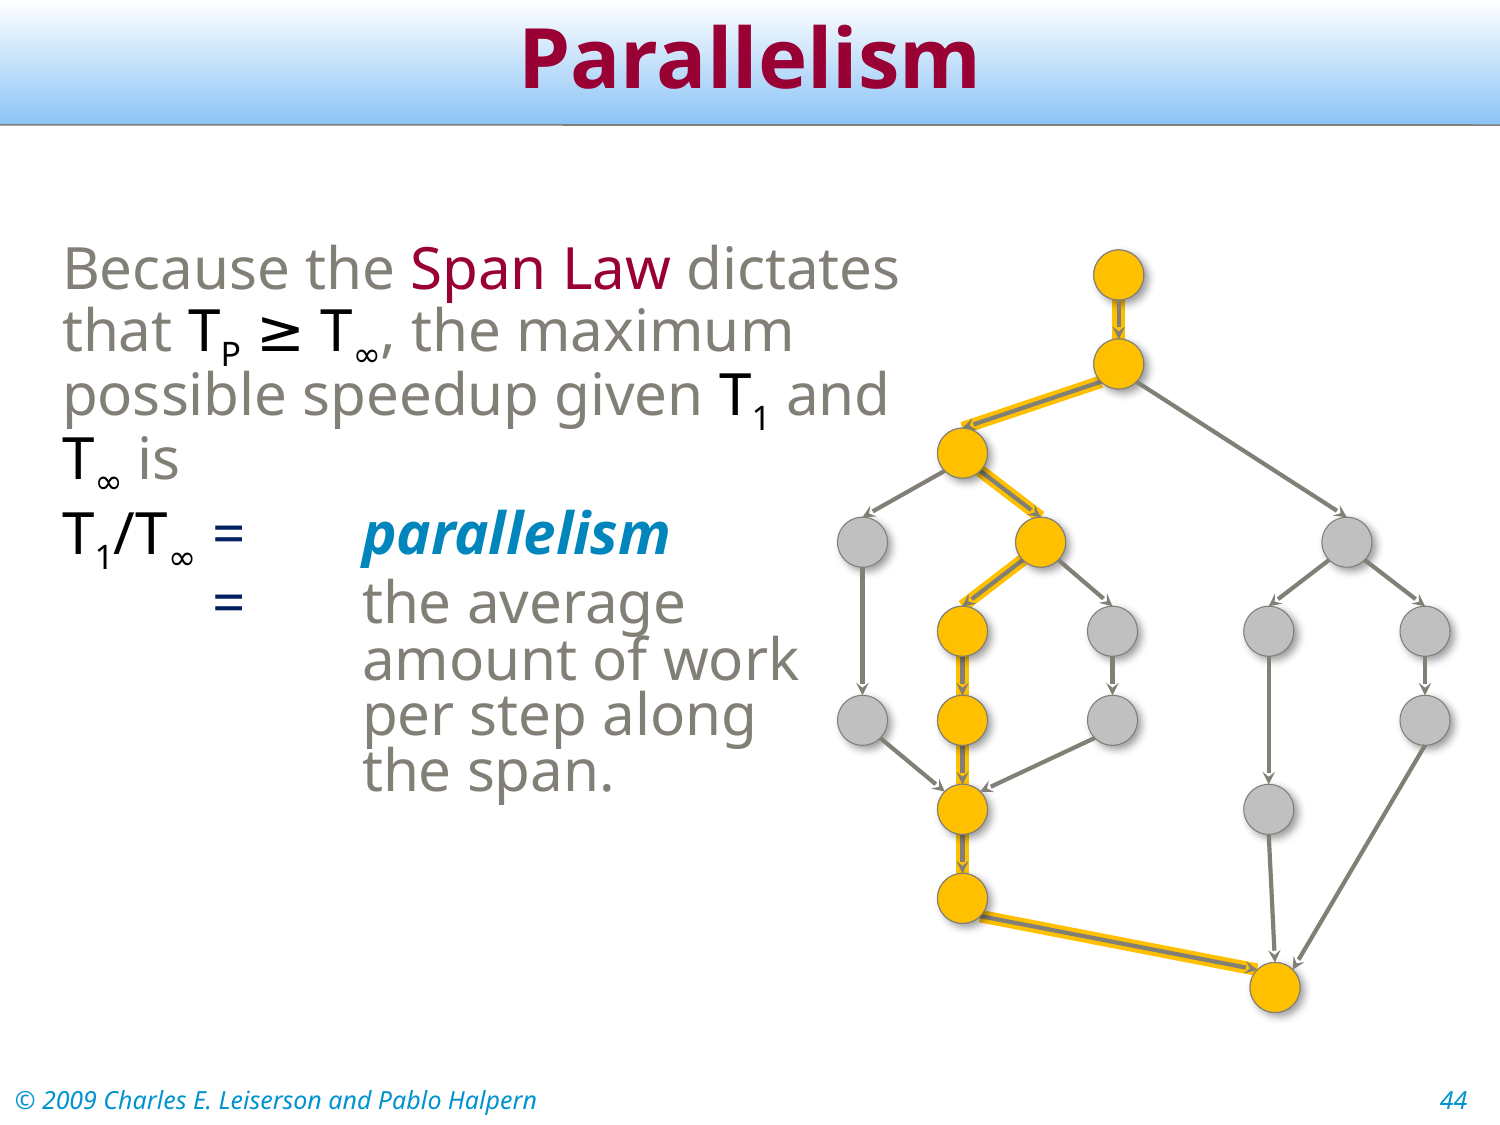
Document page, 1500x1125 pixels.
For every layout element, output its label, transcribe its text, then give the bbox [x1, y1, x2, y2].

list Because the Span Law dictates that TP ≥ T∞, the maximum possible speedup given T1 and T∞ is T1/T∞ = parallelism = the average amount of work per step along the span. [47, 236, 938, 813]
title Parallelism [12, 12, 1488, 113]
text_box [837, 249, 1451, 1013]
